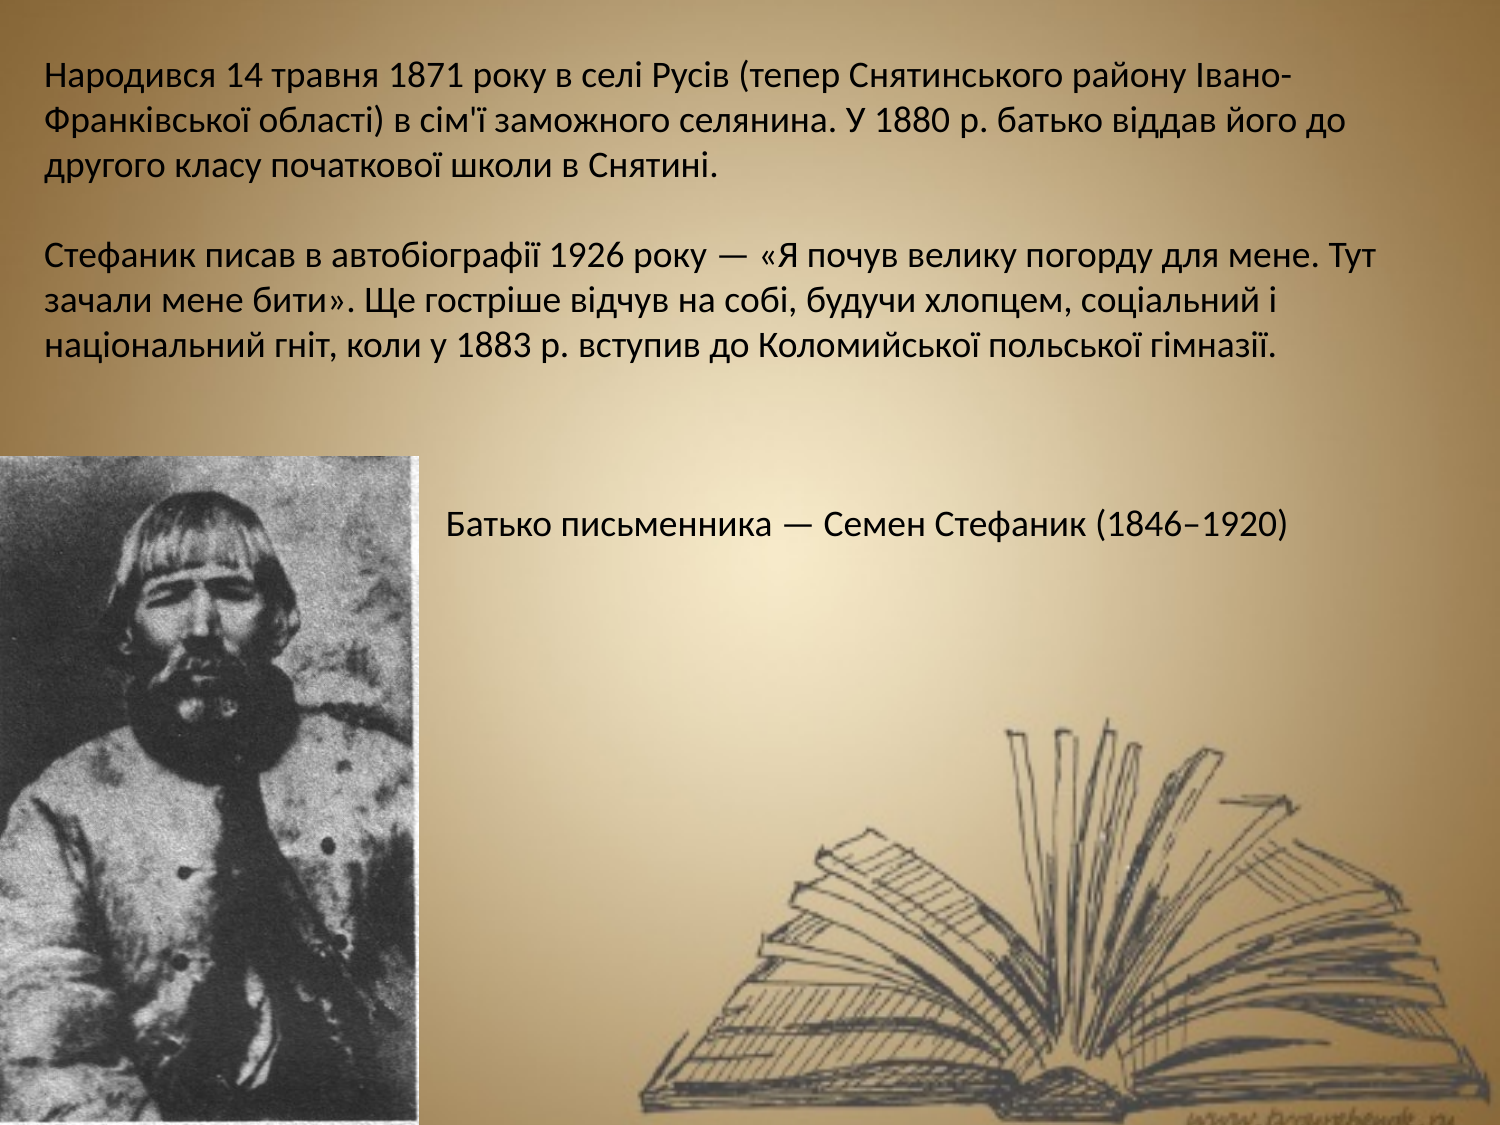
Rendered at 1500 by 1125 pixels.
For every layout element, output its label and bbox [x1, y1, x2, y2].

list [0, 0, 1500, 1125]
picture [0, 456, 419, 1125]
